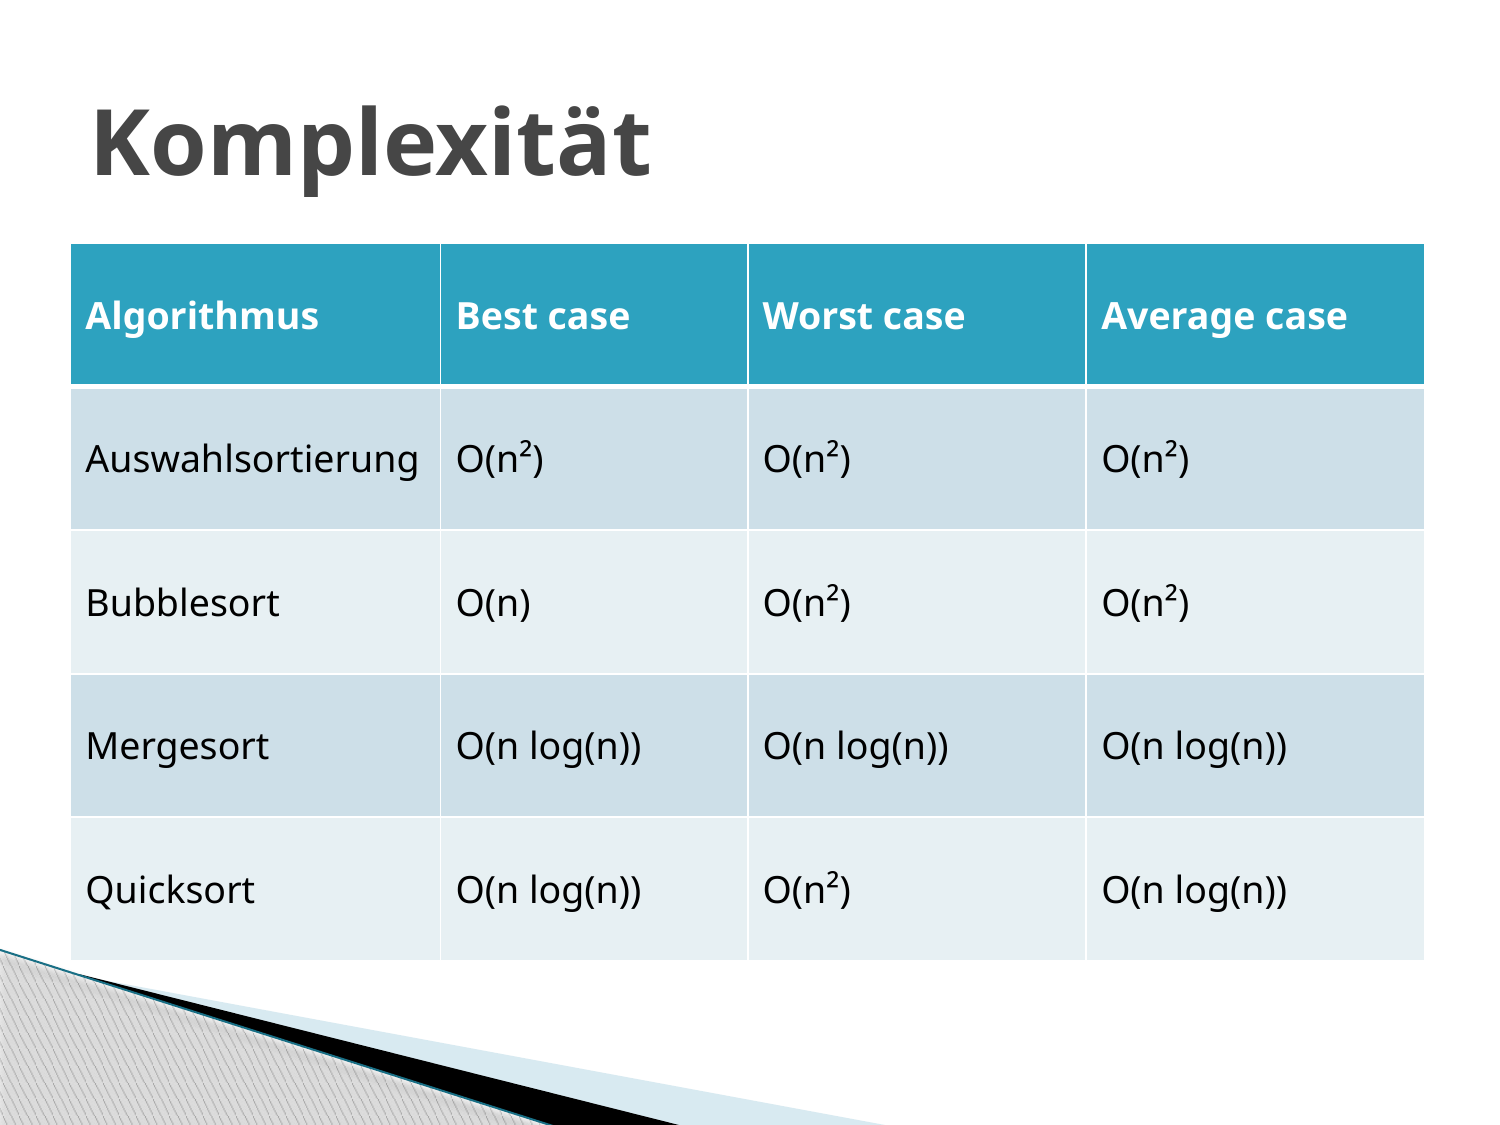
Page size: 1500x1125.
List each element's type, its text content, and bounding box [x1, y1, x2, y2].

table_header Worst case [749, 244, 1085, 384]
table_cell Bubblesort [71, 531, 440, 673]
table_cell O(n²) [1087, 531, 1424, 673]
table_cell Auswahlsortierung [71, 389, 440, 529]
table_header Average case [1087, 244, 1424, 384]
table_cell O(n²) [441, 389, 747, 529]
table_cell O(n log(n)) [749, 675, 1085, 816]
table_cell O(n²) [1087, 389, 1424, 529]
table_header Algorithmus [71, 244, 440, 384]
table_cell O(n log(n)) [441, 675, 747, 816]
title Komplexität [75, 45, 1425, 233]
table_cell O(n log(n)) [1087, 675, 1424, 816]
table_cell O(n log(n)) [441, 818, 747, 960]
table_cell O(n²) [749, 818, 1085, 960]
table_cell O(n log(n)) [1087, 818, 1424, 960]
table_cell Mergesort [71, 675, 440, 816]
table_cell O(n²) [749, 389, 1085, 529]
table_cell O(n²) [749, 531, 1085, 673]
table_header Best case [441, 244, 747, 384]
table_cell Quicksort [71, 818, 440, 960]
table_cell O(n) [441, 531, 747, 673]
